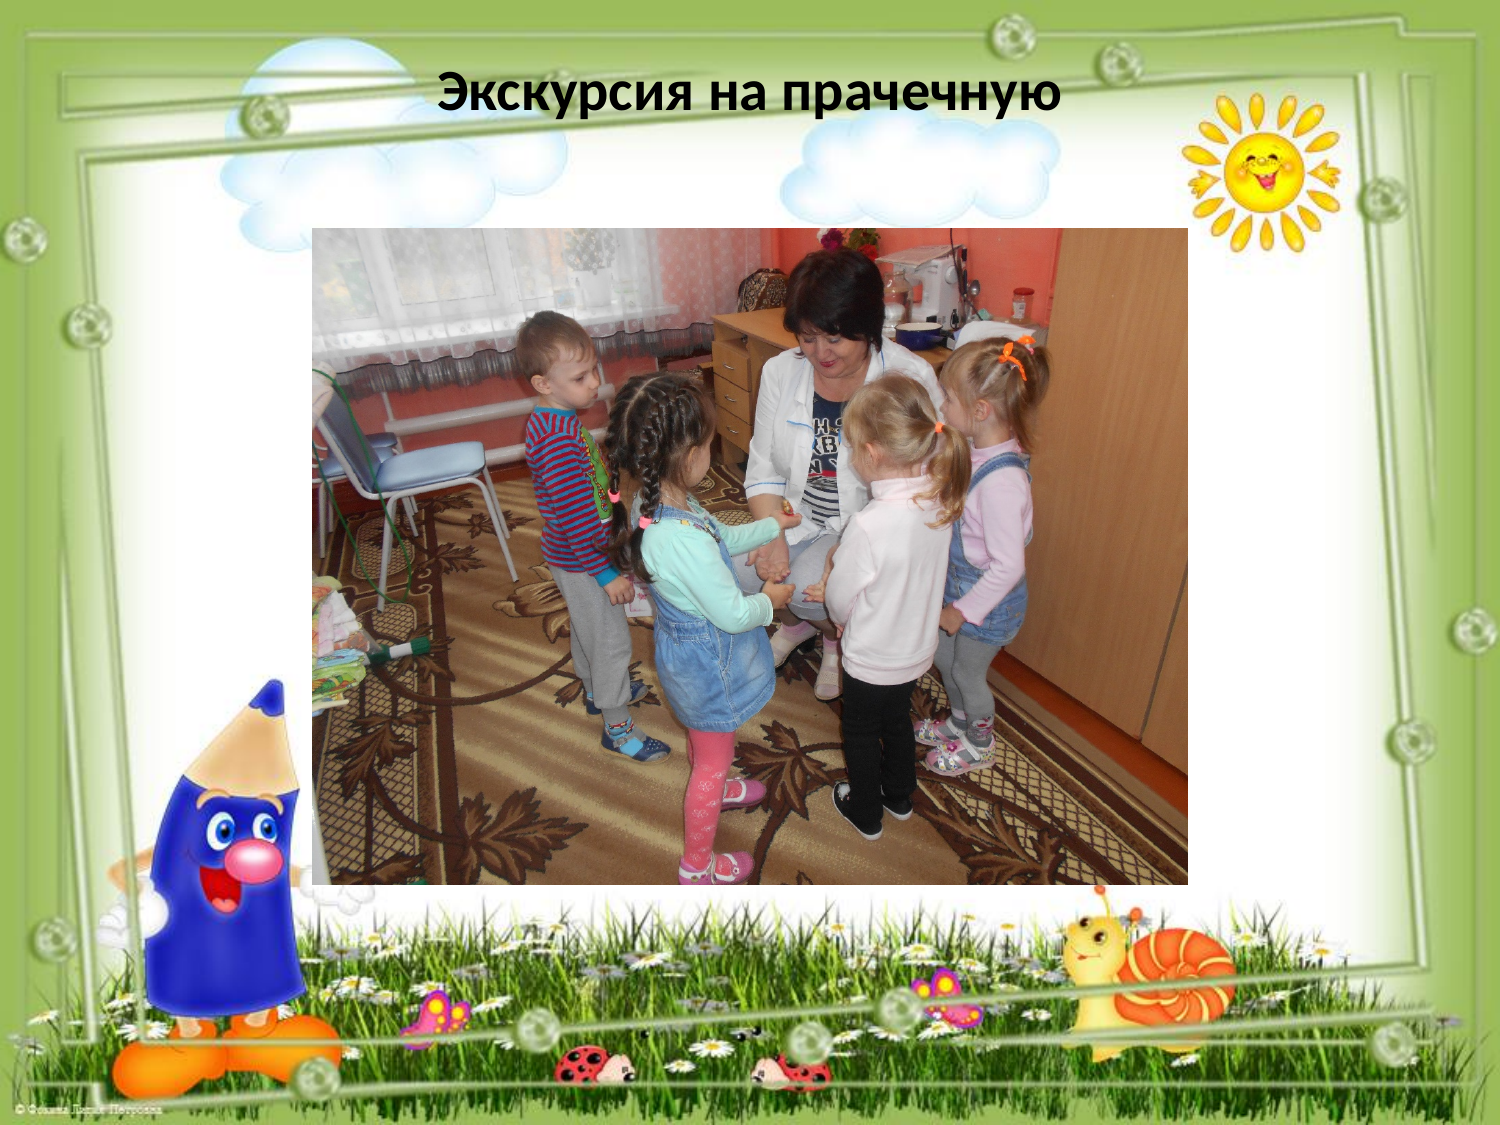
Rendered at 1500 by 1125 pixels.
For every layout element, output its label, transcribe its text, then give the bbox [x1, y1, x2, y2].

picture [0, 0, 1500, 1125]
title Экскурсия на прачечную [75, 45, 1425, 233]
